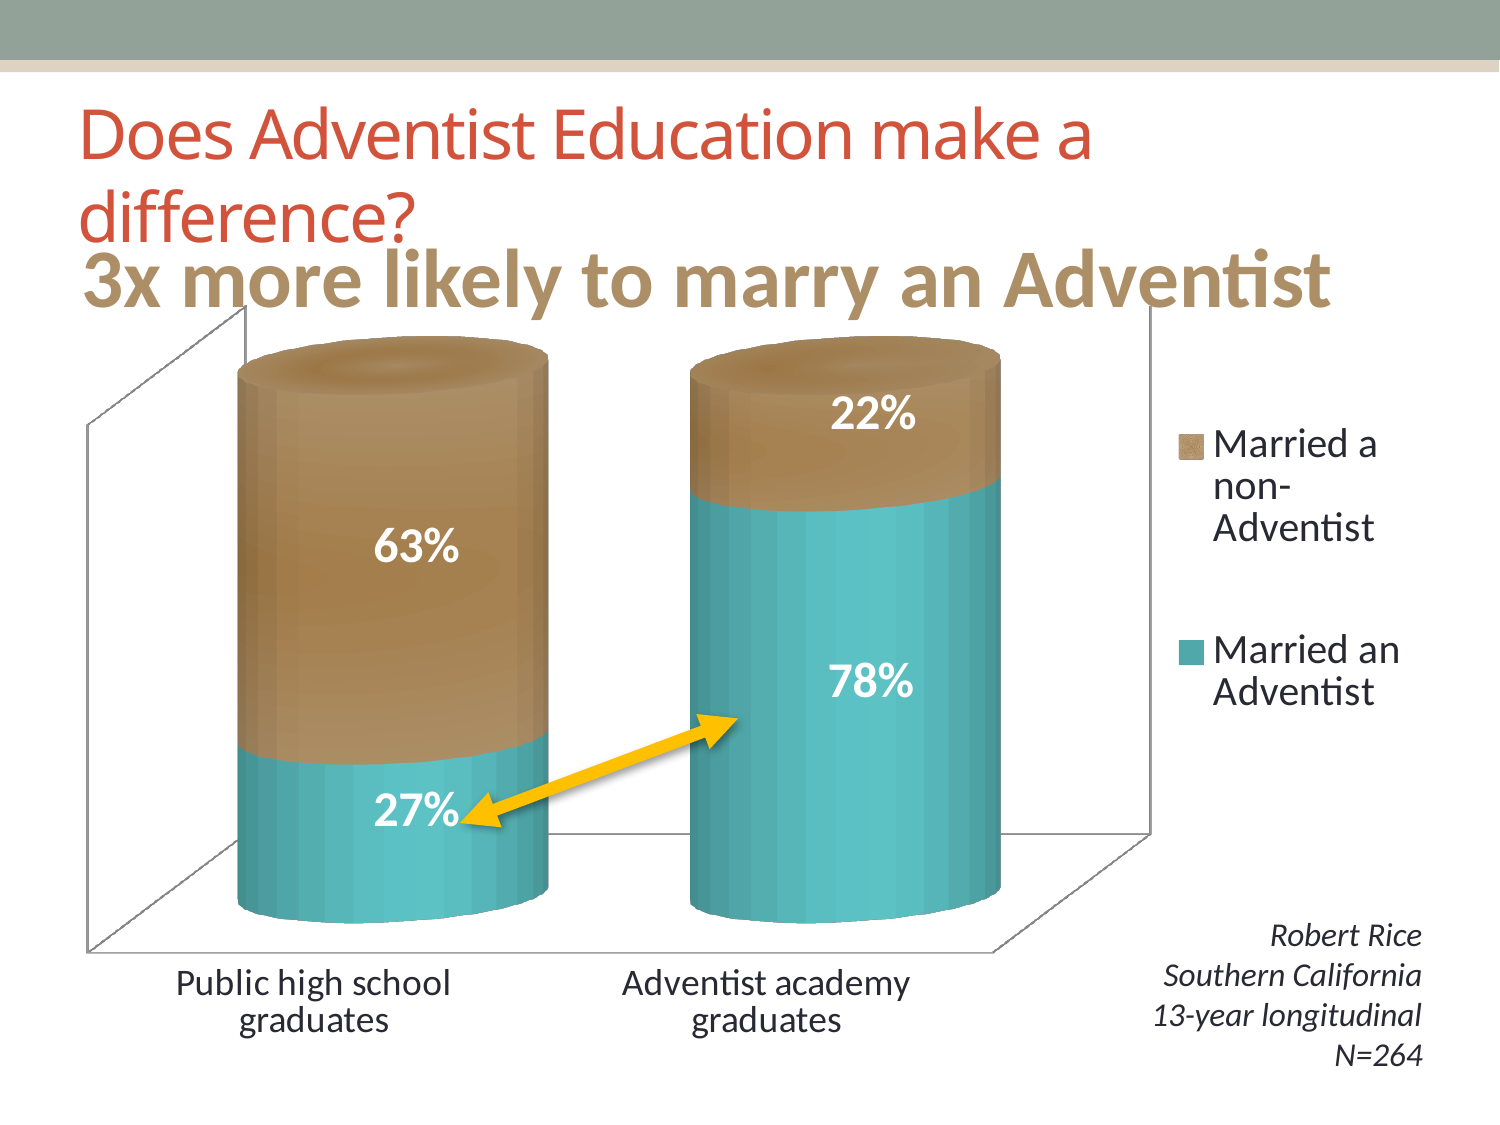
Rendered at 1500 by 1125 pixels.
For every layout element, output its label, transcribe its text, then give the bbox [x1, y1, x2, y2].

title Does Adventist Education make a difference? [62, 82, 1438, 265]
chart [62, 282, 1438, 1083]
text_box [459, 718, 739, 824]
text_box 3x more likely to marry an Adventist [1, 216, 1414, 332]
